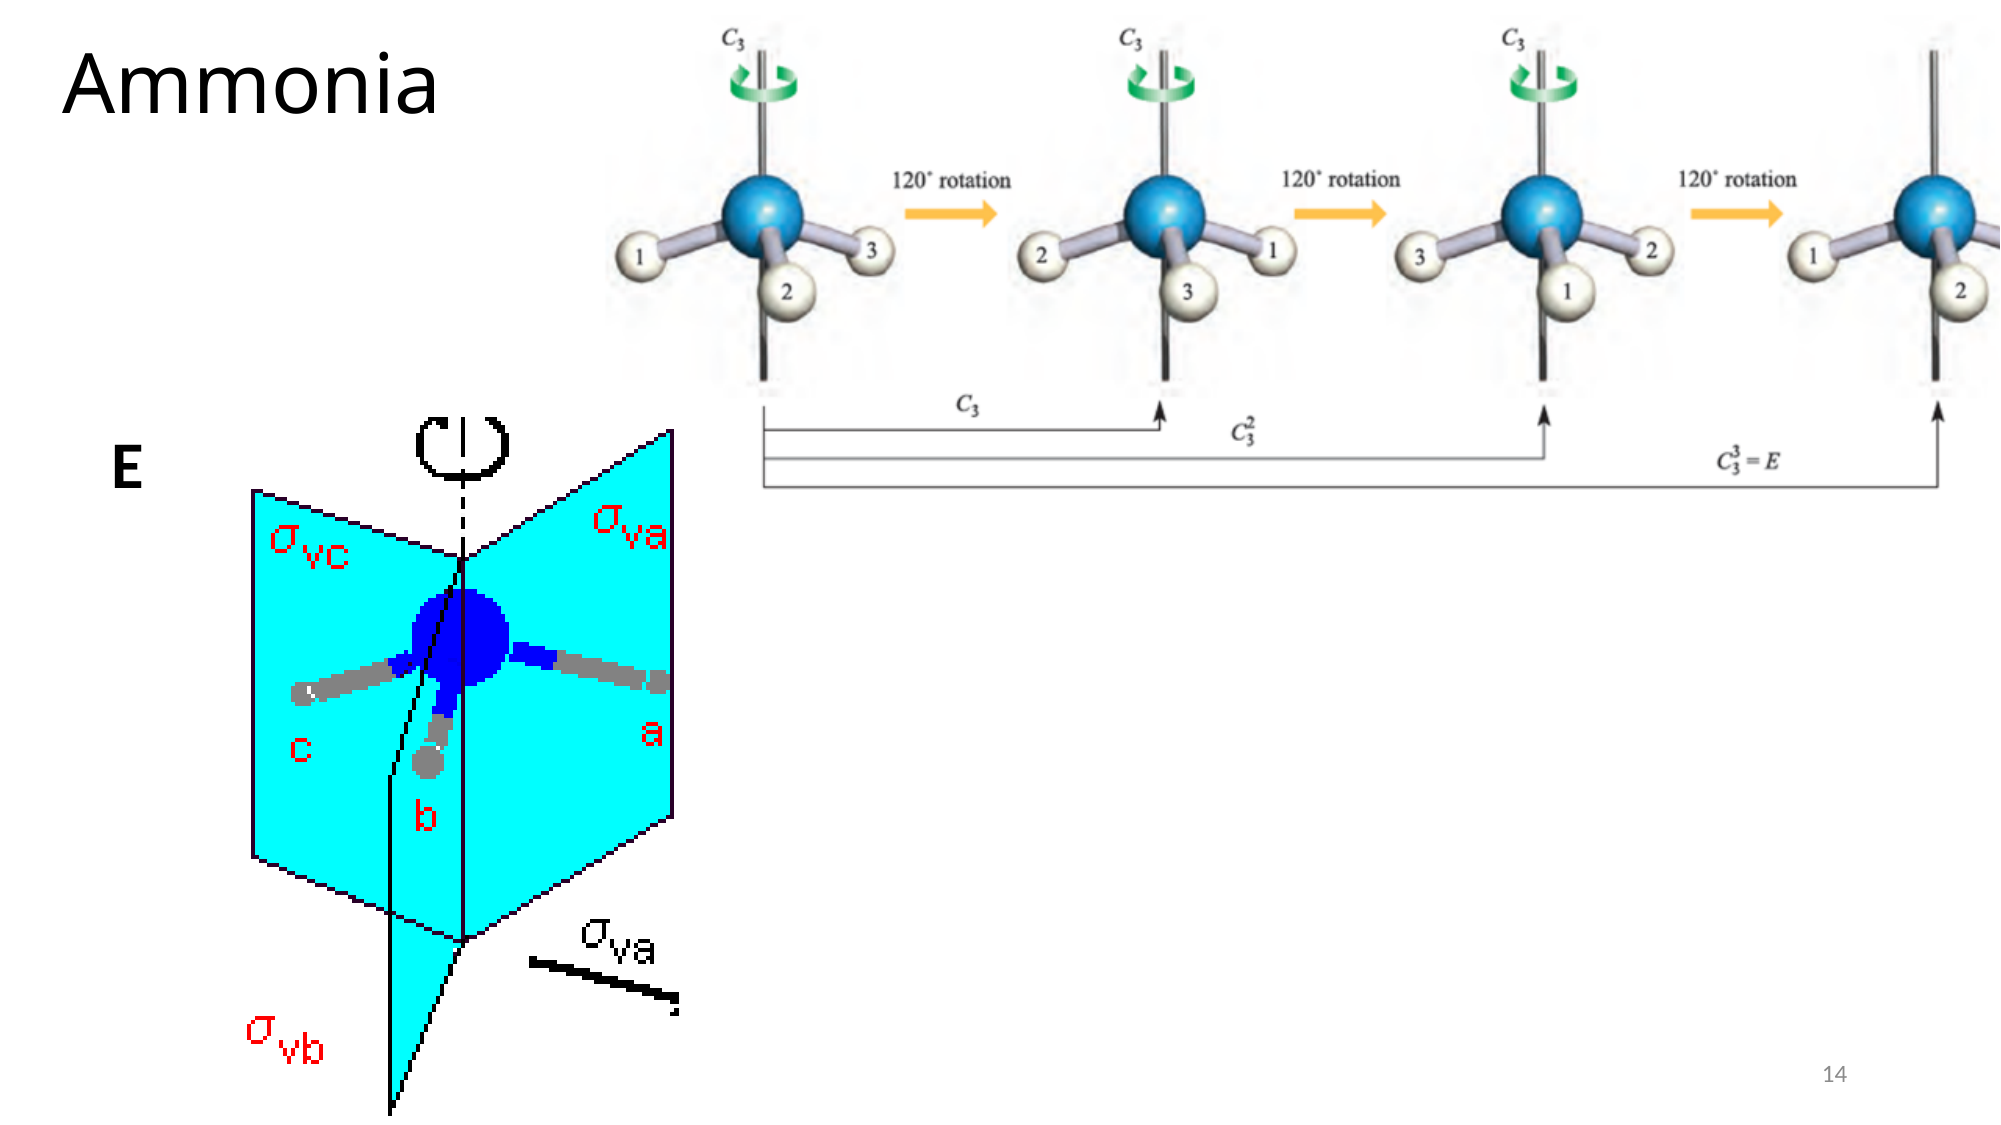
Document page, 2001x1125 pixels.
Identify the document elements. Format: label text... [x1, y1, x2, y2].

text_box Ammonia [48, 22, 457, 138]
picture [223, 0, 2000, 1125]
text_box E [96, 414, 159, 509]
slide_number 14 [1412, 1042, 1863, 1103]
